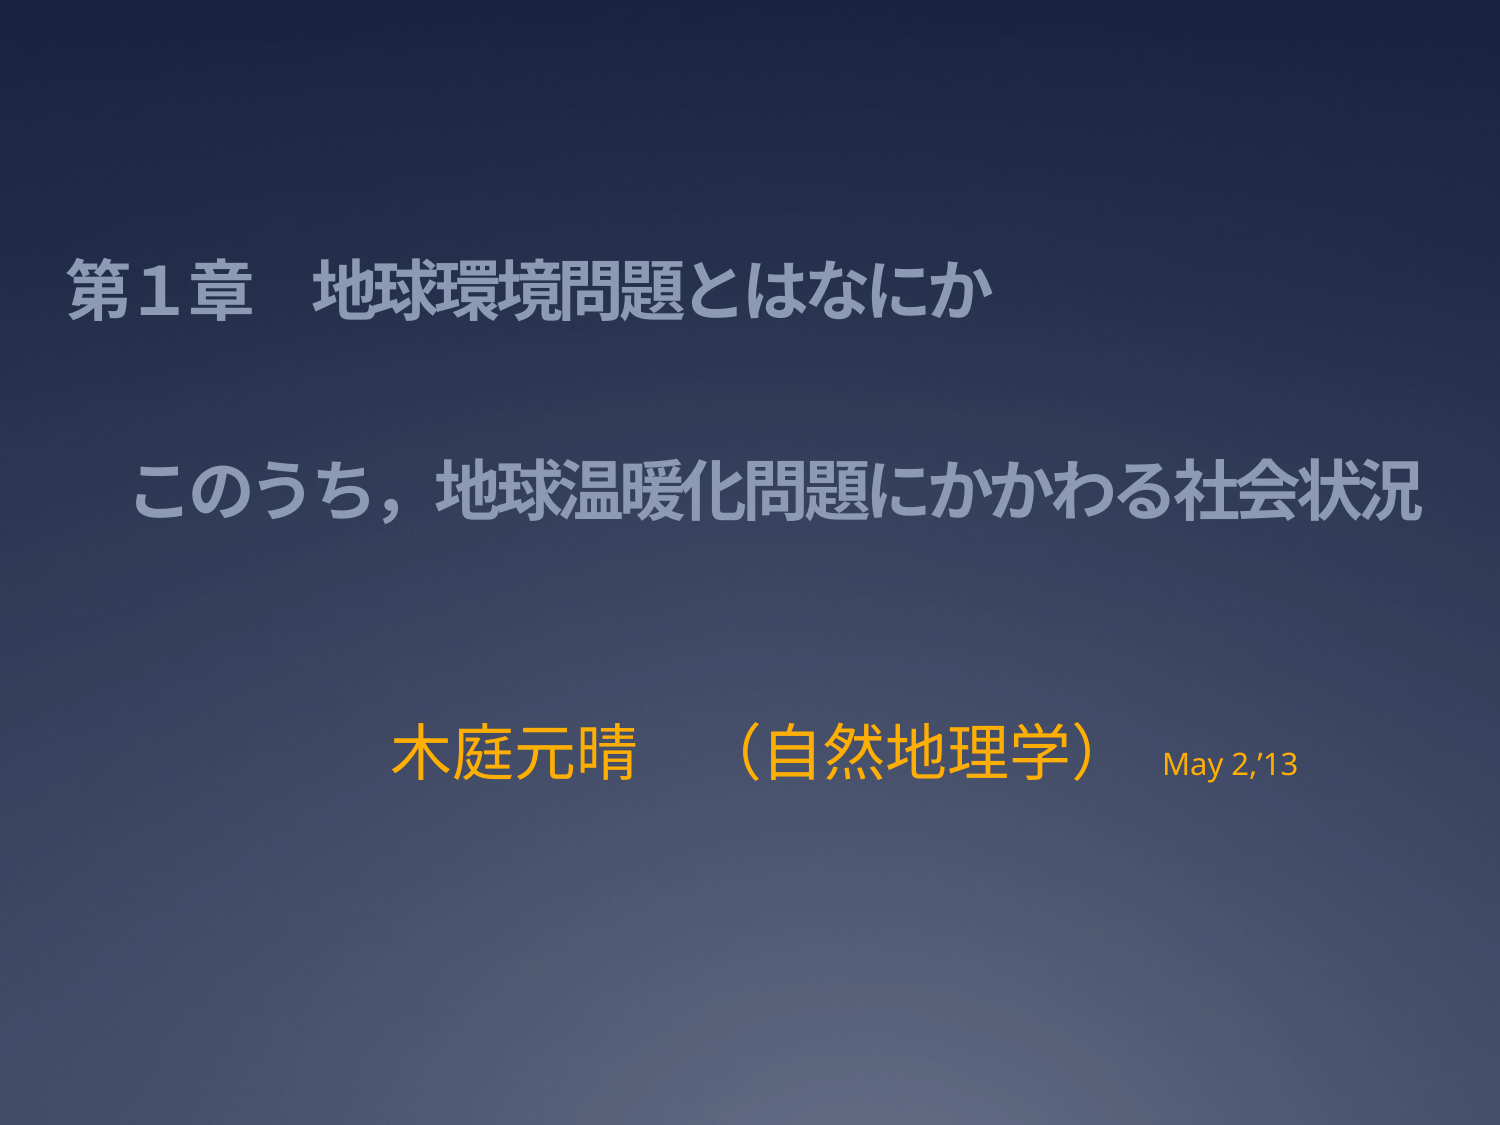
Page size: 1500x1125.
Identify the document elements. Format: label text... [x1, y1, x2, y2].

subtitle 木庭元晴 （自然地理学） May 2,’13 [375, 675, 1363, 796]
title 第１章 地球環境問題とはなにか このうち，地球温暖化問題にかかわる社会状況 [50, 121, 1447, 570]
